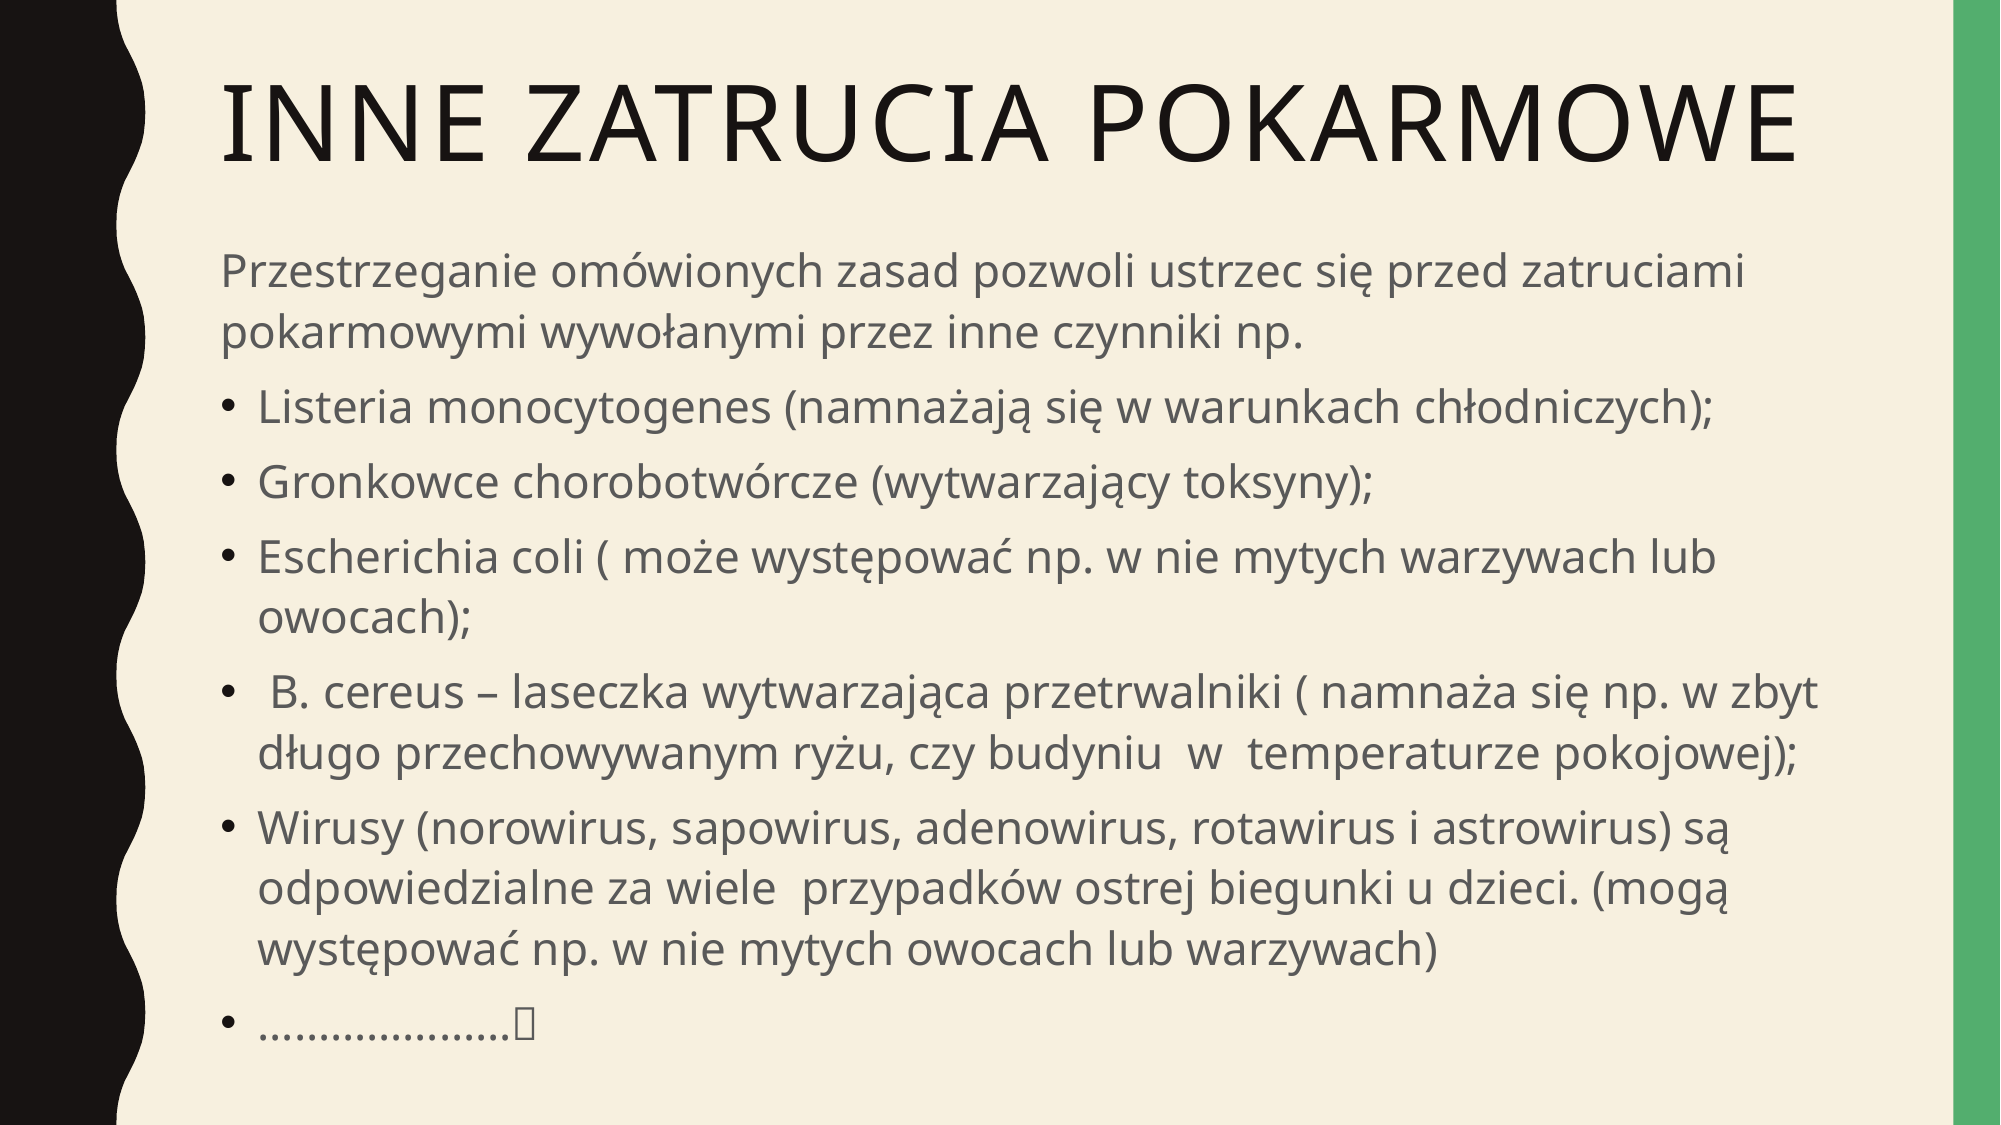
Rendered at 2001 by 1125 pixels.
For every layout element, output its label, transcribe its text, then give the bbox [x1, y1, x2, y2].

list Przestrzeganie omówionych zasad pozwoli ustrzec się przed zatruciami pokarmowymi wywołanymi przez inne czynniki np. Listeria monocytogenes (namnażają się w warunkach chłodniczych); Gronkowce chorobotwórcze (wytwarzający toksyny); Escherichia coli ( może występować np. w nie mytych warzywach lub owocach); B. cereus – laseczka wytwarzająca przetrwalniki ( namnaża się np. w zbyt długo przechowywanym ryżu, czy budyniu w temperaturze pokojowej); Wirusy (norowirus, sapowirus, adenowirus, rotawirus i astrowirus) są odpowiedzialne za wiele przypadków ostrej biegunki u dzieci. (mogą występować np. w nie mytych owocach lub warzywach) ………………… [205, 228, 1875, 965]
title INNE Zatrucia pokarmowe [205, 62, 1875, 228]
